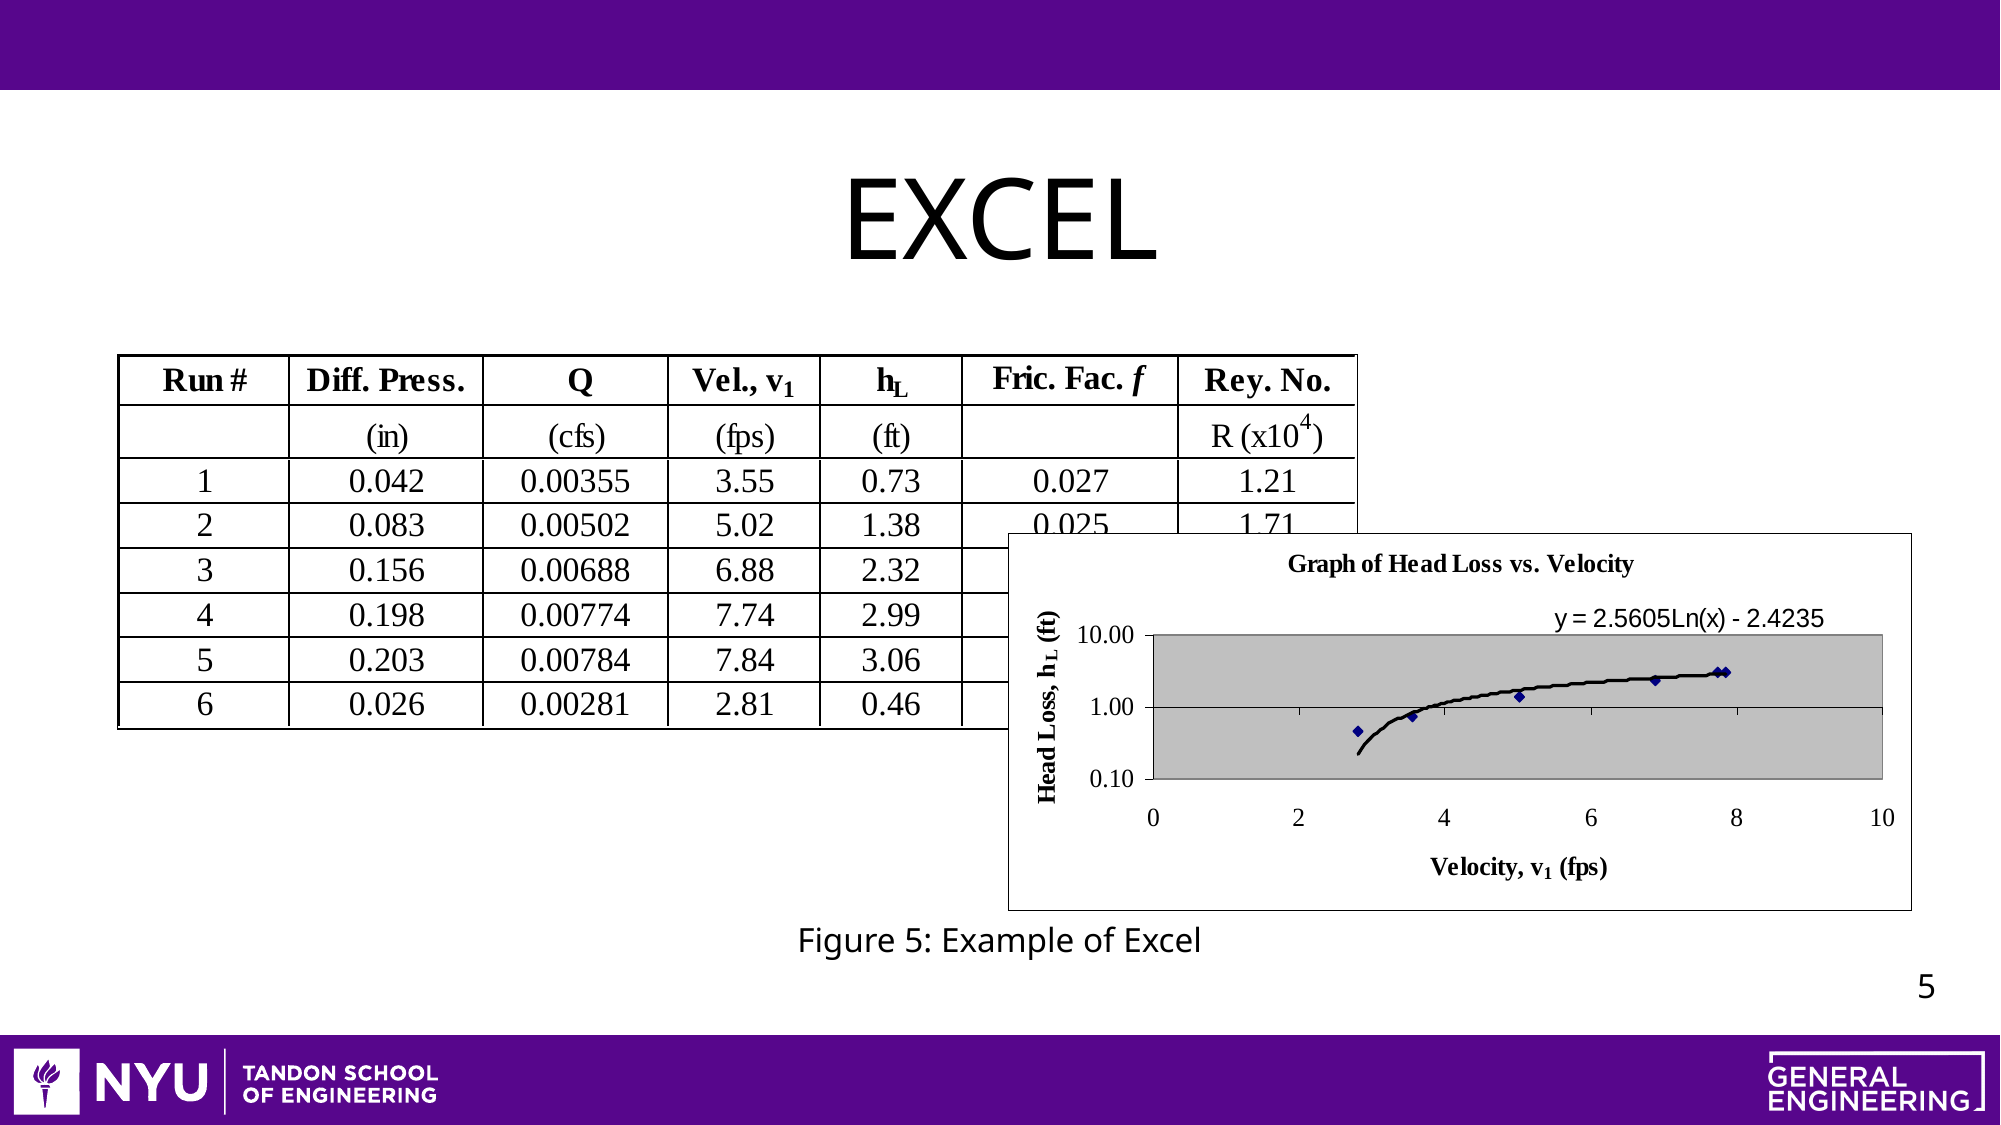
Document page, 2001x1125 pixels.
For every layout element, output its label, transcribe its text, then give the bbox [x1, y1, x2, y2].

title EXCEL [92, 132, 1908, 292]
text_box [0, 1034, 2000, 1125]
picture [118, 355, 1921, 919]
text_box 5 [1802, 958, 1951, 1013]
text_box [0, 0, 2000, 91]
picture [13, 1048, 438, 1115]
text_box Figure 5: Example of Excel [577, 911, 1423, 967]
picture [1768, 1051, 1985, 1111]
